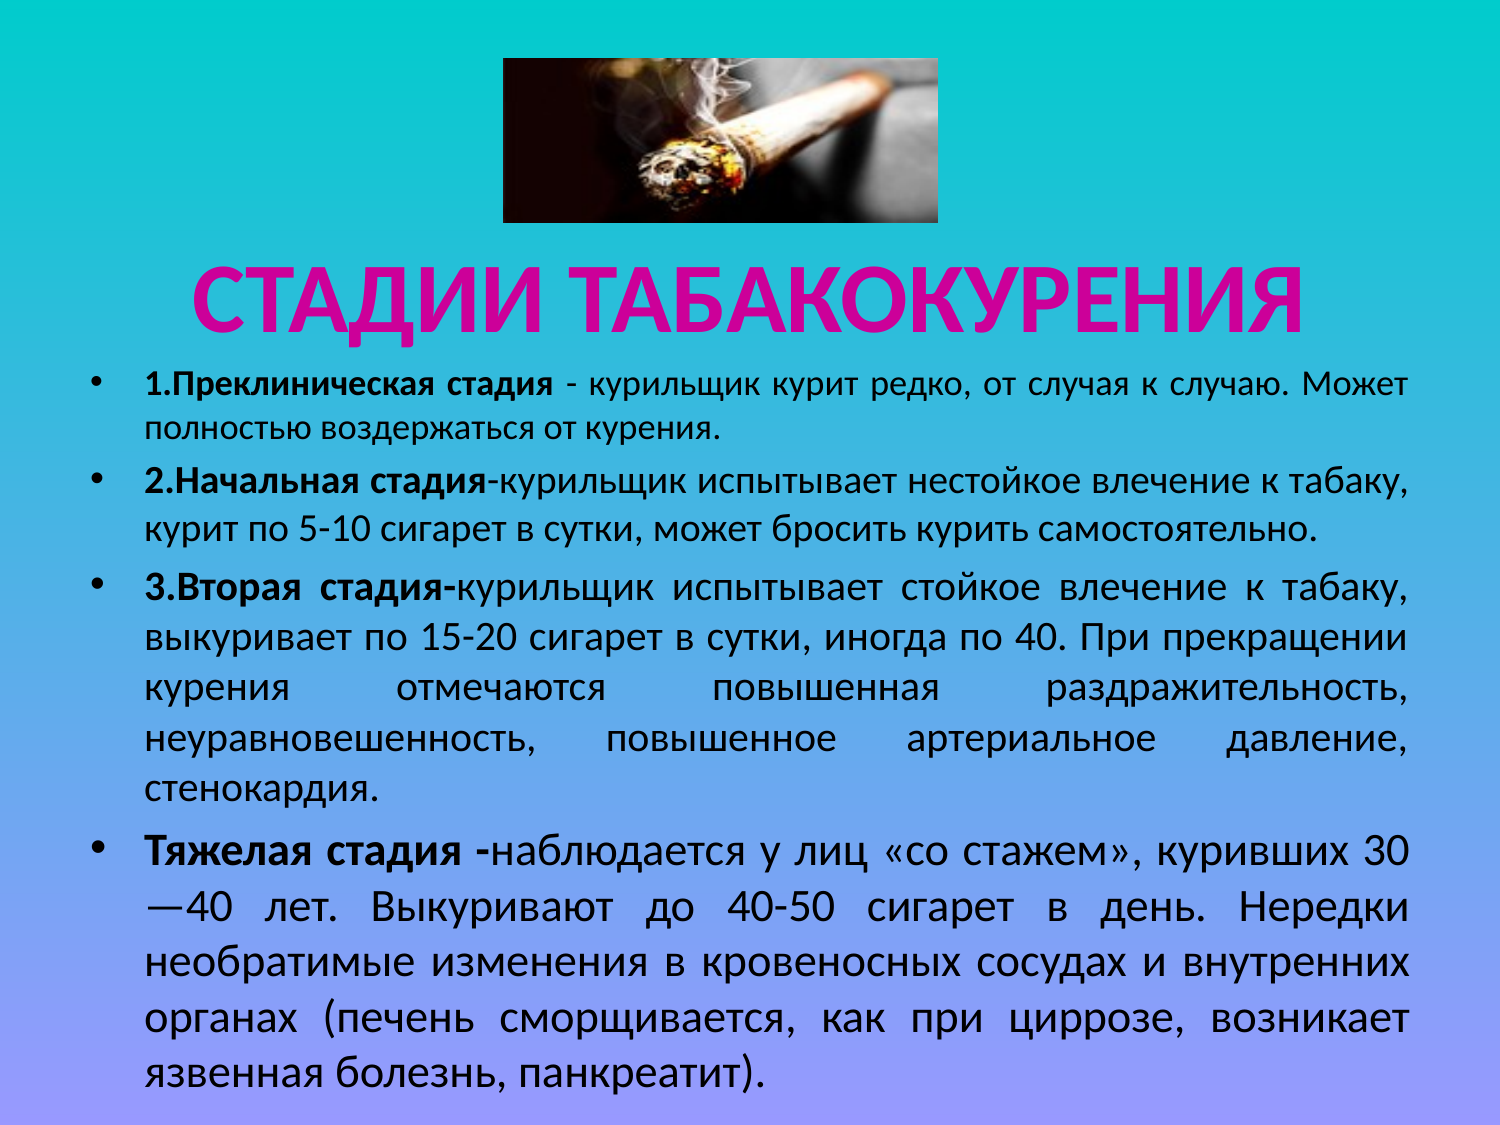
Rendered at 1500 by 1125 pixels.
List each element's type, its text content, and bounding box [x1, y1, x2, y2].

picture [503, 58, 938, 223]
list 1.Преклиническая стадия - курильщик курит редко, от случая к случаю. Может полностью воздержаться от курения. 2.Начальная стадия-курильщик испытывает нестойкое влечение к табаку, курит по 5-10 сигарет в сутки, может бросить курить самостоятельно. 3.Вторая стадия-курильщик испытывает стойкое влечение к табаку, выкуривает по 15-20 сигарет в сутки, иногда по 40. При прекращении курения отмечаются повышенная раздражительность, неуравновешенность, повышенное артериальное давление, стенокардия. Тяжелая стадия -наблюдается у лиц «со стажем», куривших 30—40 лет. Выкуривают до 40-50 сигарет в день. Нередки необратимые изменения в кровеносных сосудах и внутренних органах (печень сморщивается, как при циррозе, возникает язвенная болезнь, панкреатит). [75, 351, 1425, 1125]
title СТАДИИ ТАБАКОКУРЕНИЯ [75, 175, 1425, 351]
